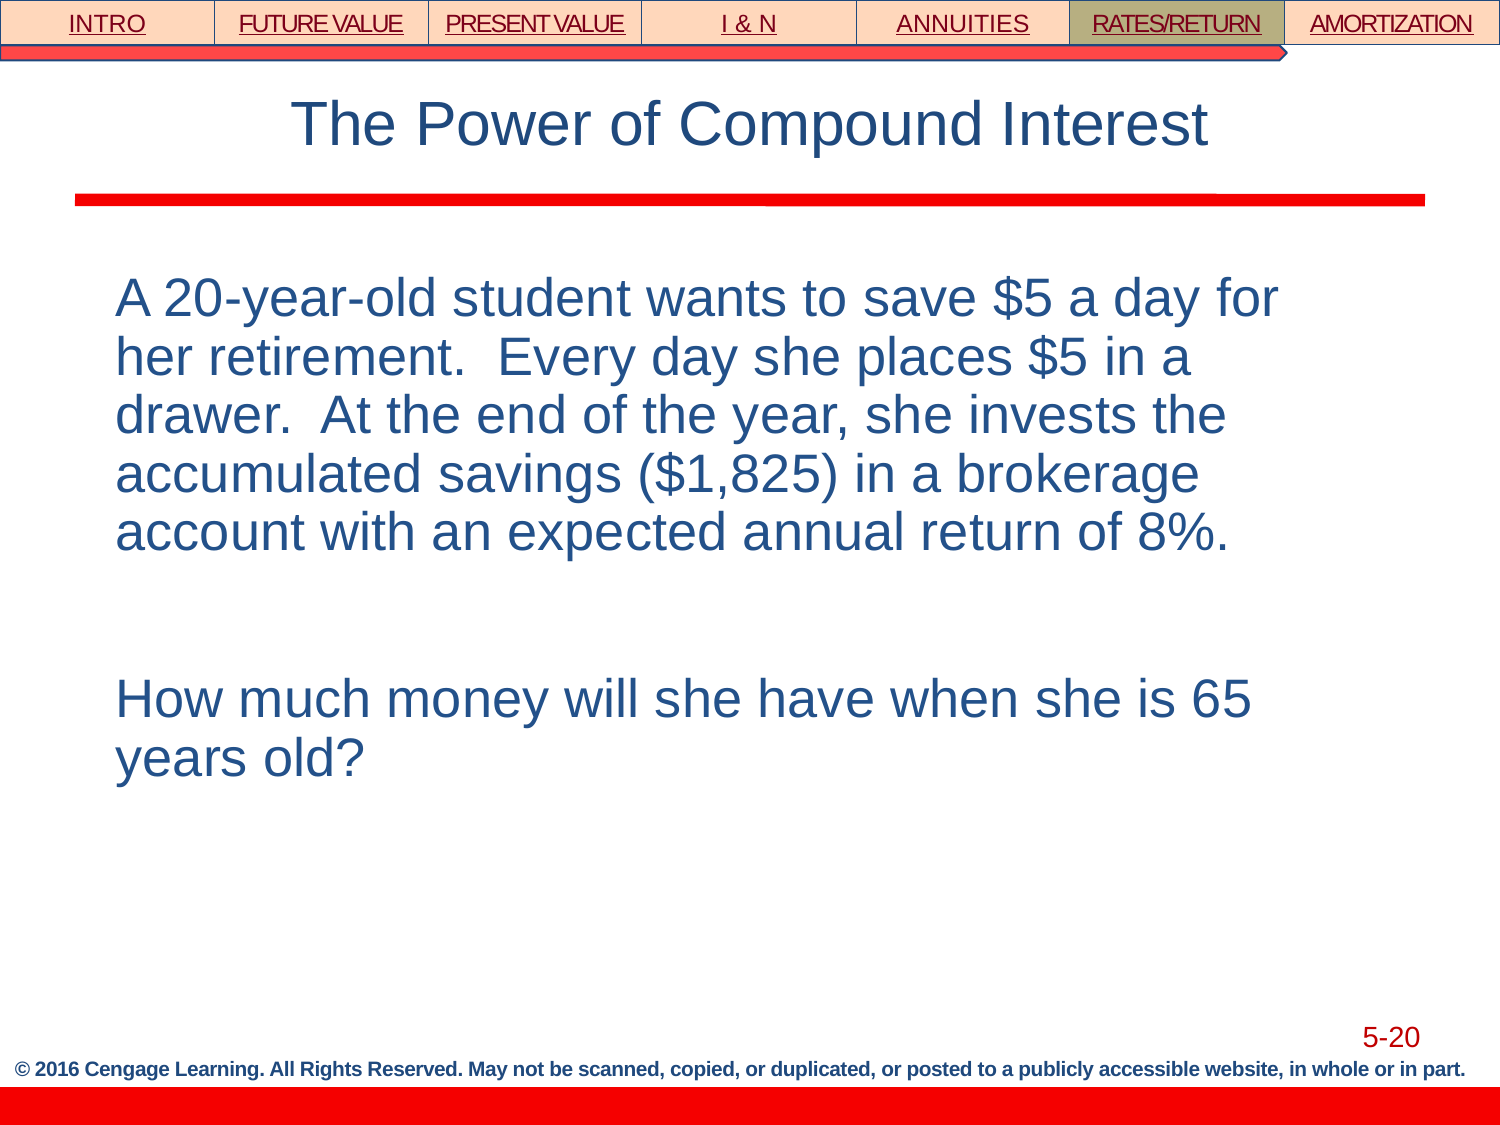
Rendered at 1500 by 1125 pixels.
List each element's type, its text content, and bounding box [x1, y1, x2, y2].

list A 20-year-old student wants to save $5 a day for her retirement. Every day she places $5 in a drawer. At the end of the year, she invests the accumulated savings ($1,825) in a brokerage account with an expected annual return of 8%. How much money will she have when she is 65 years old? [100, 262, 1351, 1001]
text_box [0, 54, 1288, 63]
title The Power of Compound Interest [74, 55, 1426, 209]
slide_number 5-20 [1347, 1011, 1500, 1063]
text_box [0, 0, 1500, 46]
